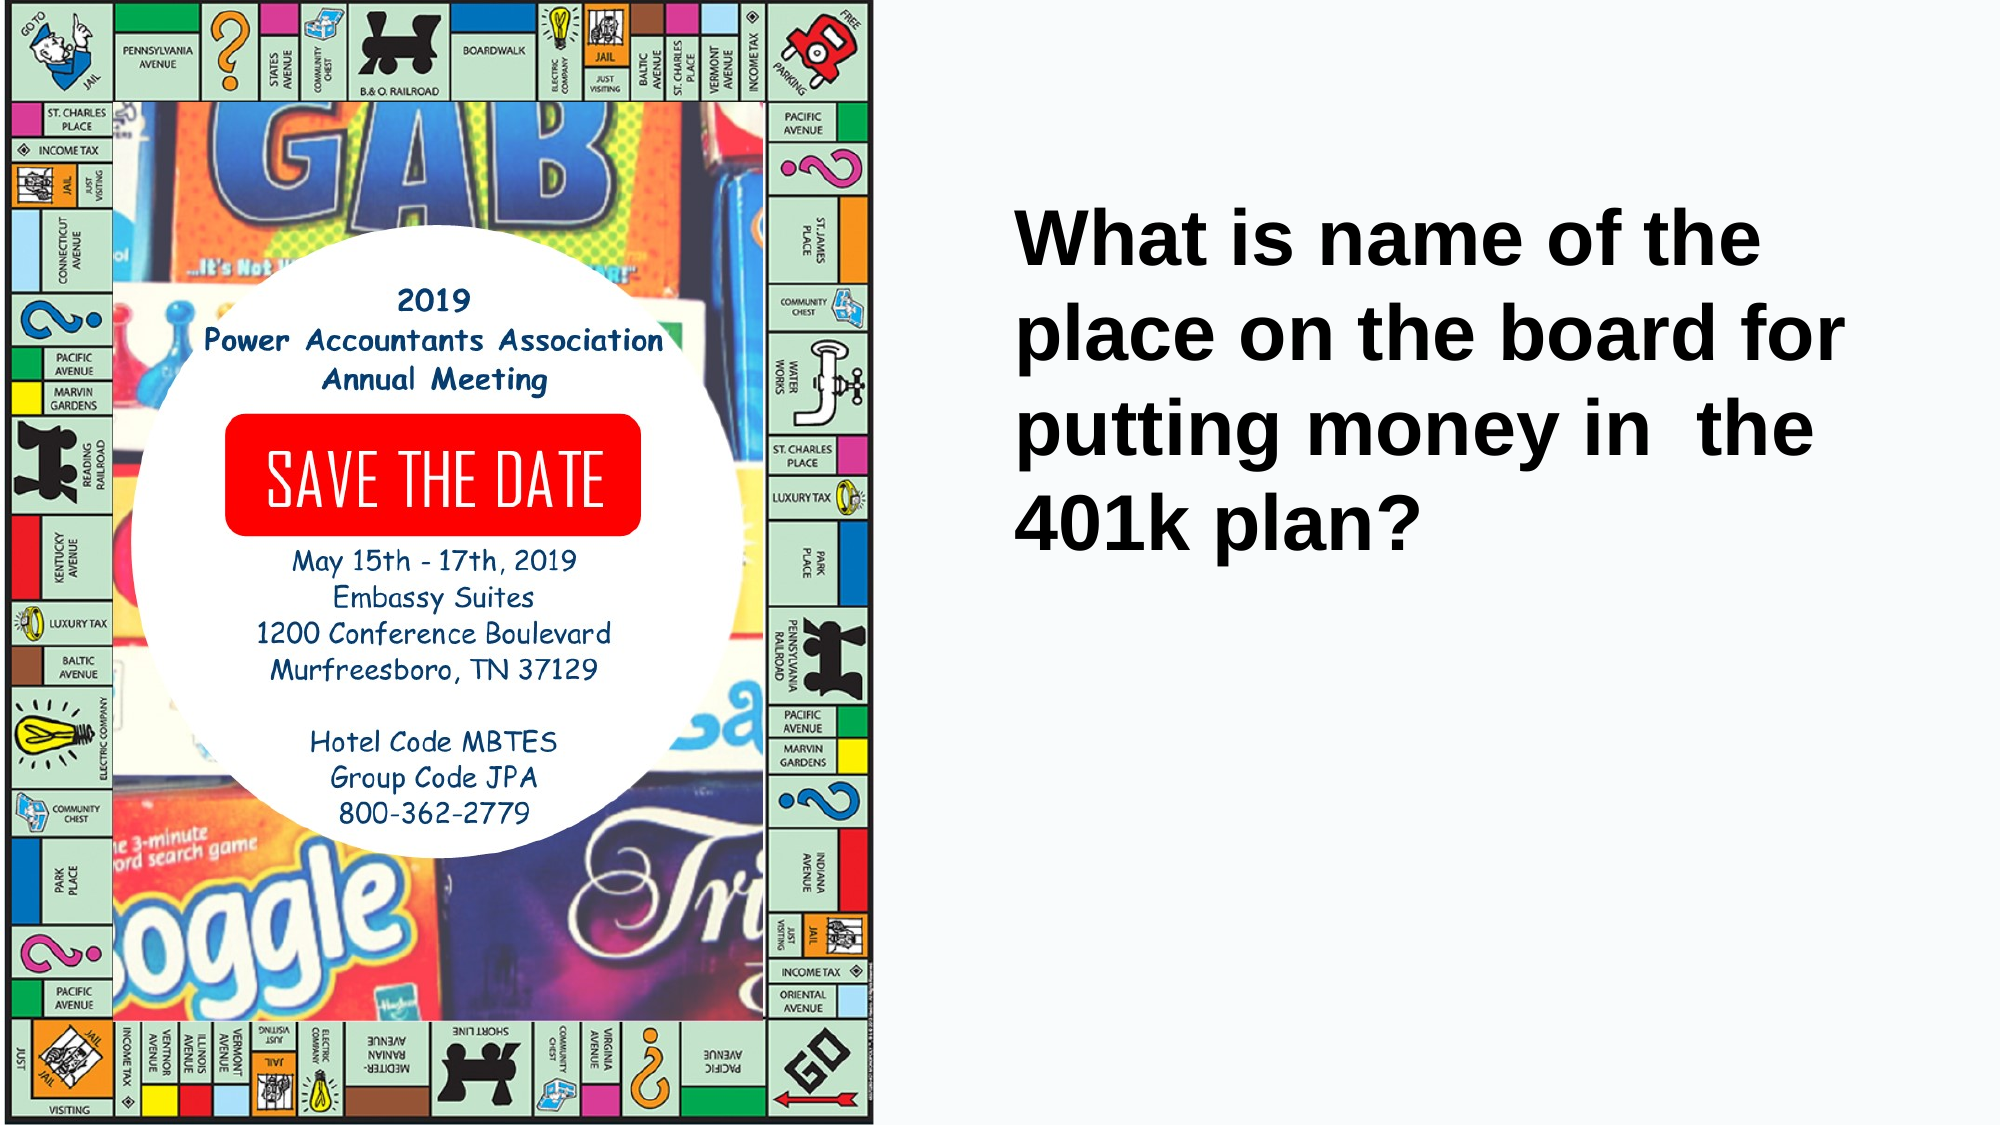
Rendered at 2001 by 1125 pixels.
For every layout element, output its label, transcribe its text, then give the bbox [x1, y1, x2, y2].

picture [0, 0, 875, 1125]
text_box What is name of the place on the board for putting money in the 401k plan? [999, 178, 1926, 574]
